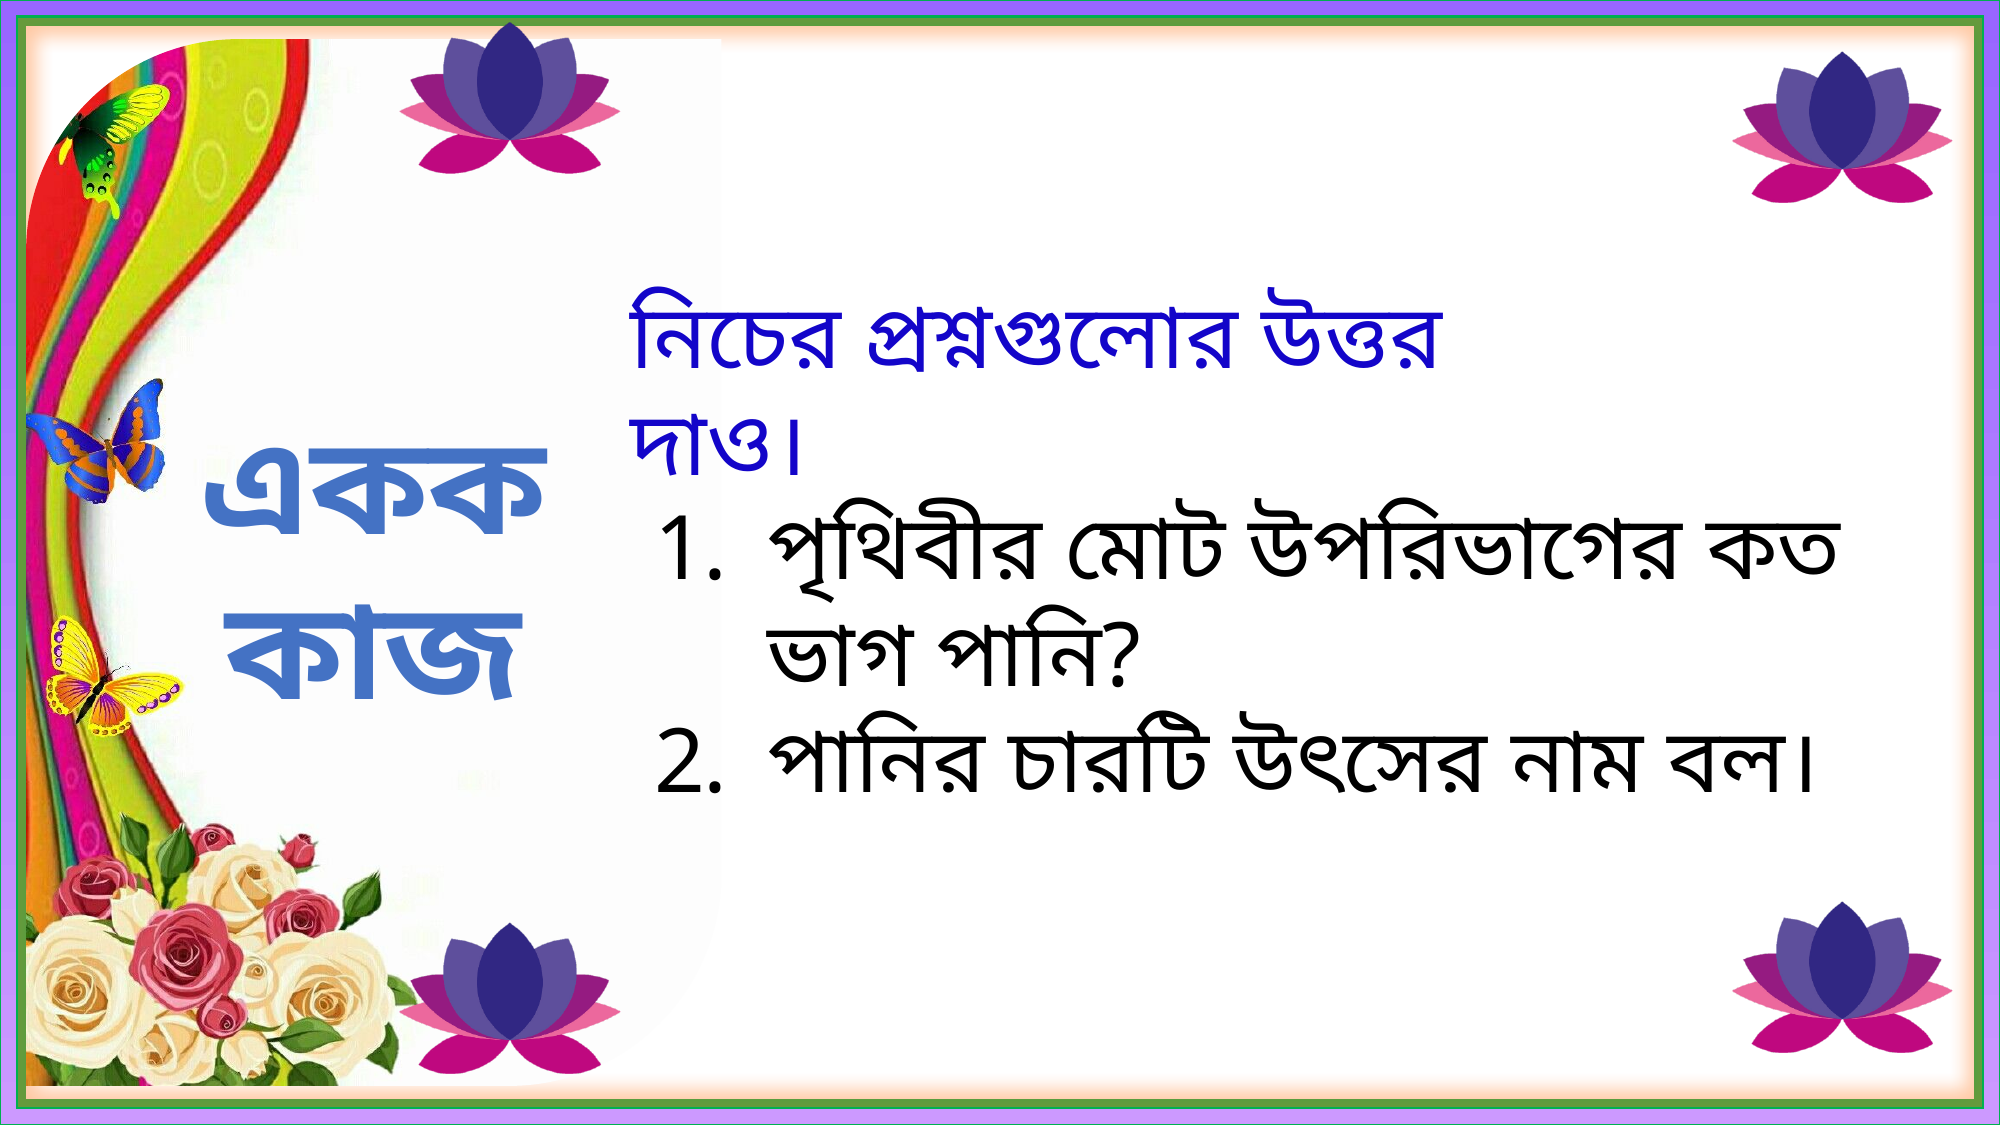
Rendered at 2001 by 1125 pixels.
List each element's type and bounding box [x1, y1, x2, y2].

text_box [0, 0, 2000, 1125]
picture [378, 9, 641, 186]
picture [1711, 39, 1973, 215]
picture [378, 910, 641, 1086]
picture [1711, 889, 1973, 1065]
